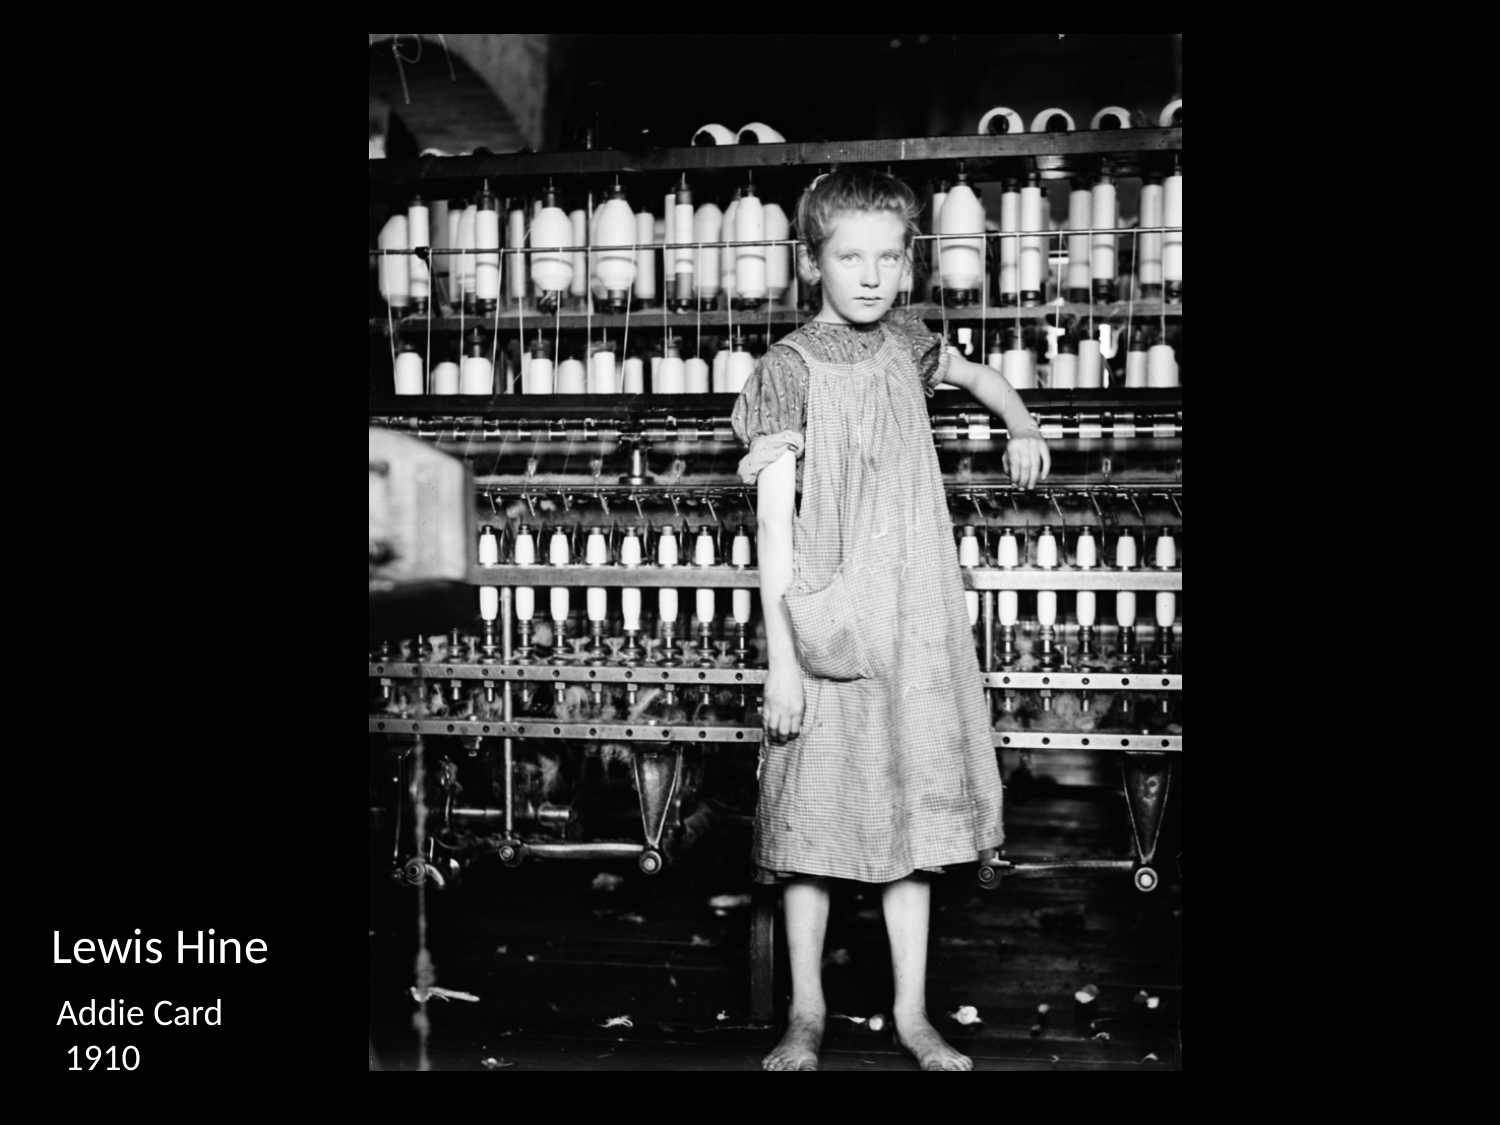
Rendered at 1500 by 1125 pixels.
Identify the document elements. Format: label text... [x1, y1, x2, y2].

text_box Lewis Hine [36, 905, 285, 981]
picture [369, 34, 1182, 1071]
text_box Addie Card 1910 [41, 980, 239, 1086]
